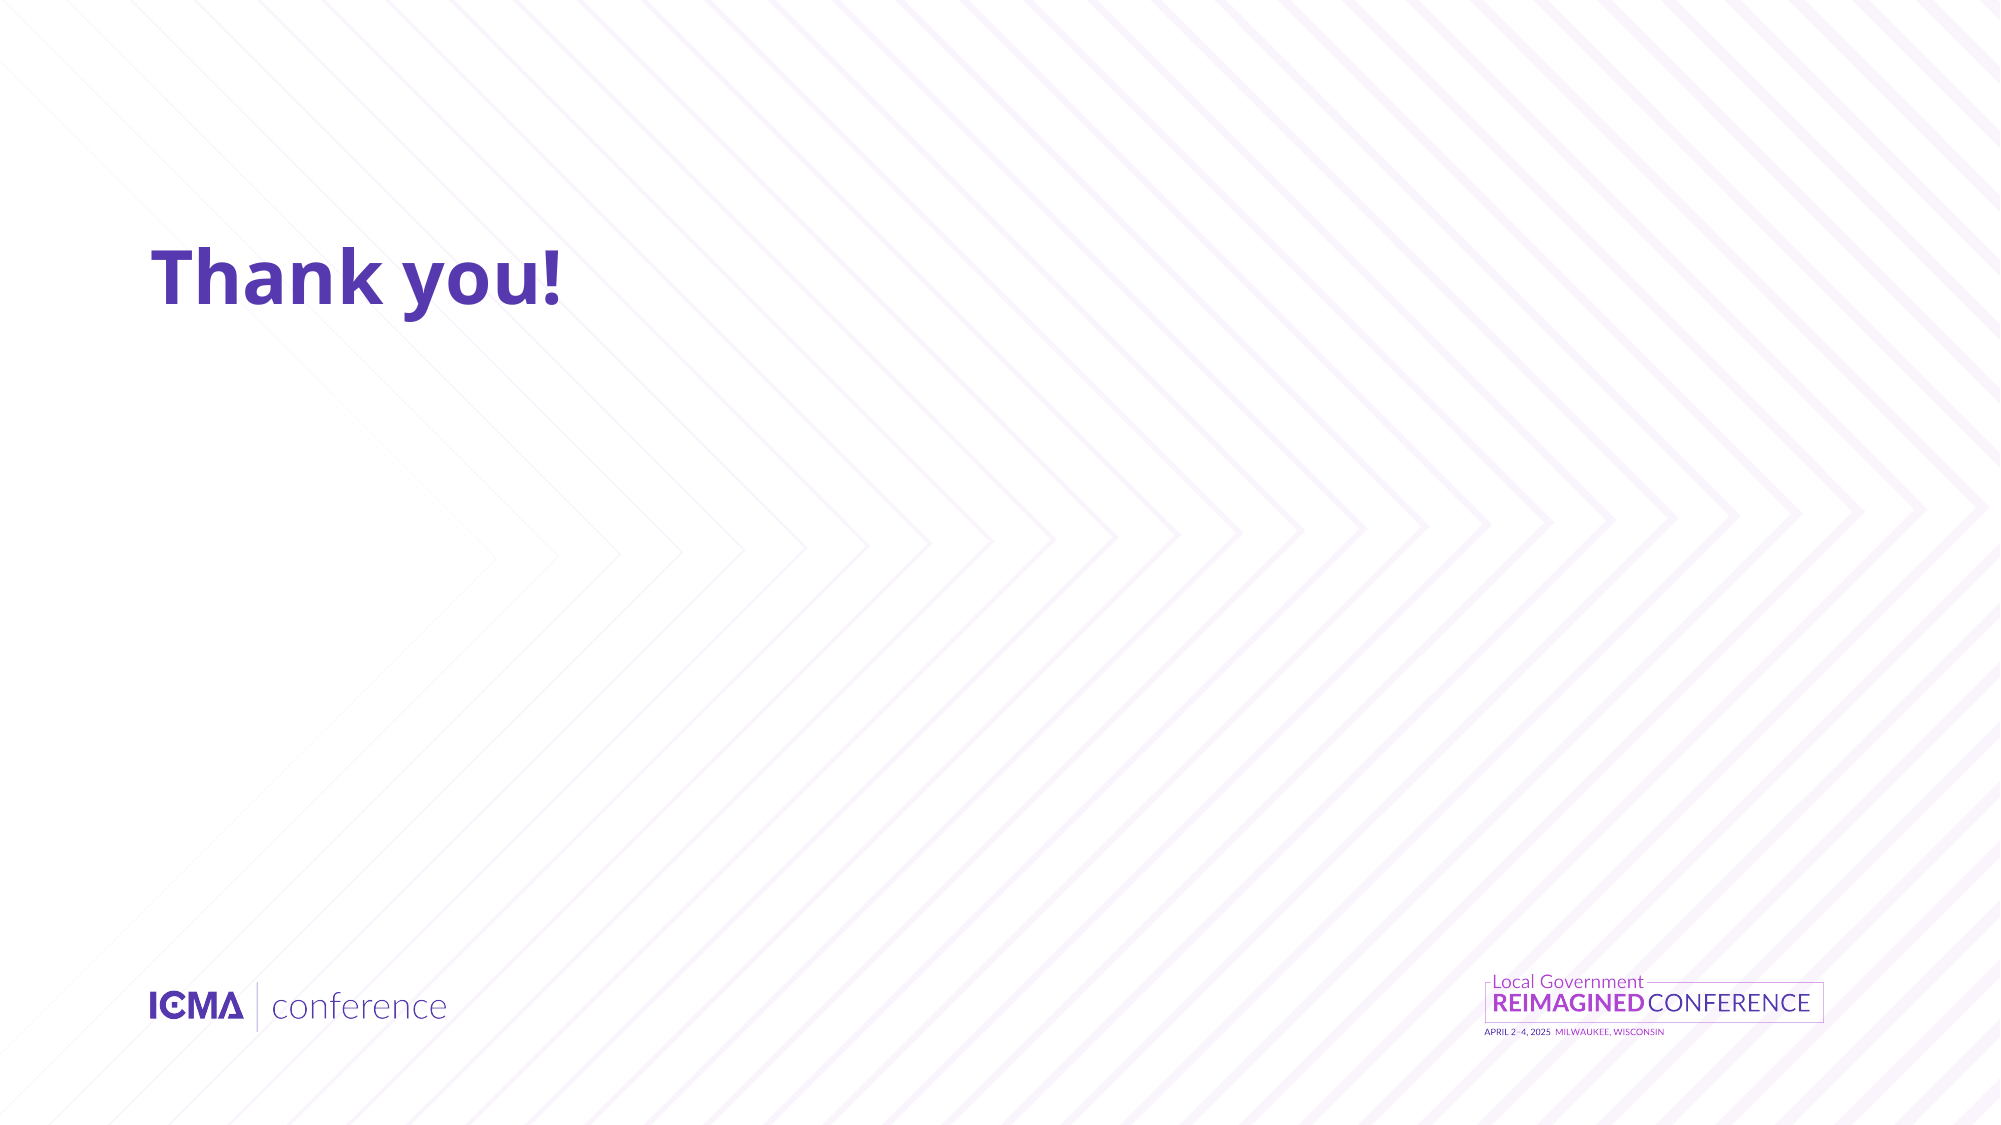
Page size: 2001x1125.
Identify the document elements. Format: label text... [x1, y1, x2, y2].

picture [1484, 974, 1824, 1038]
title Thank you! [150, 149, 1917, 320]
picture [150, 982, 446, 1032]
